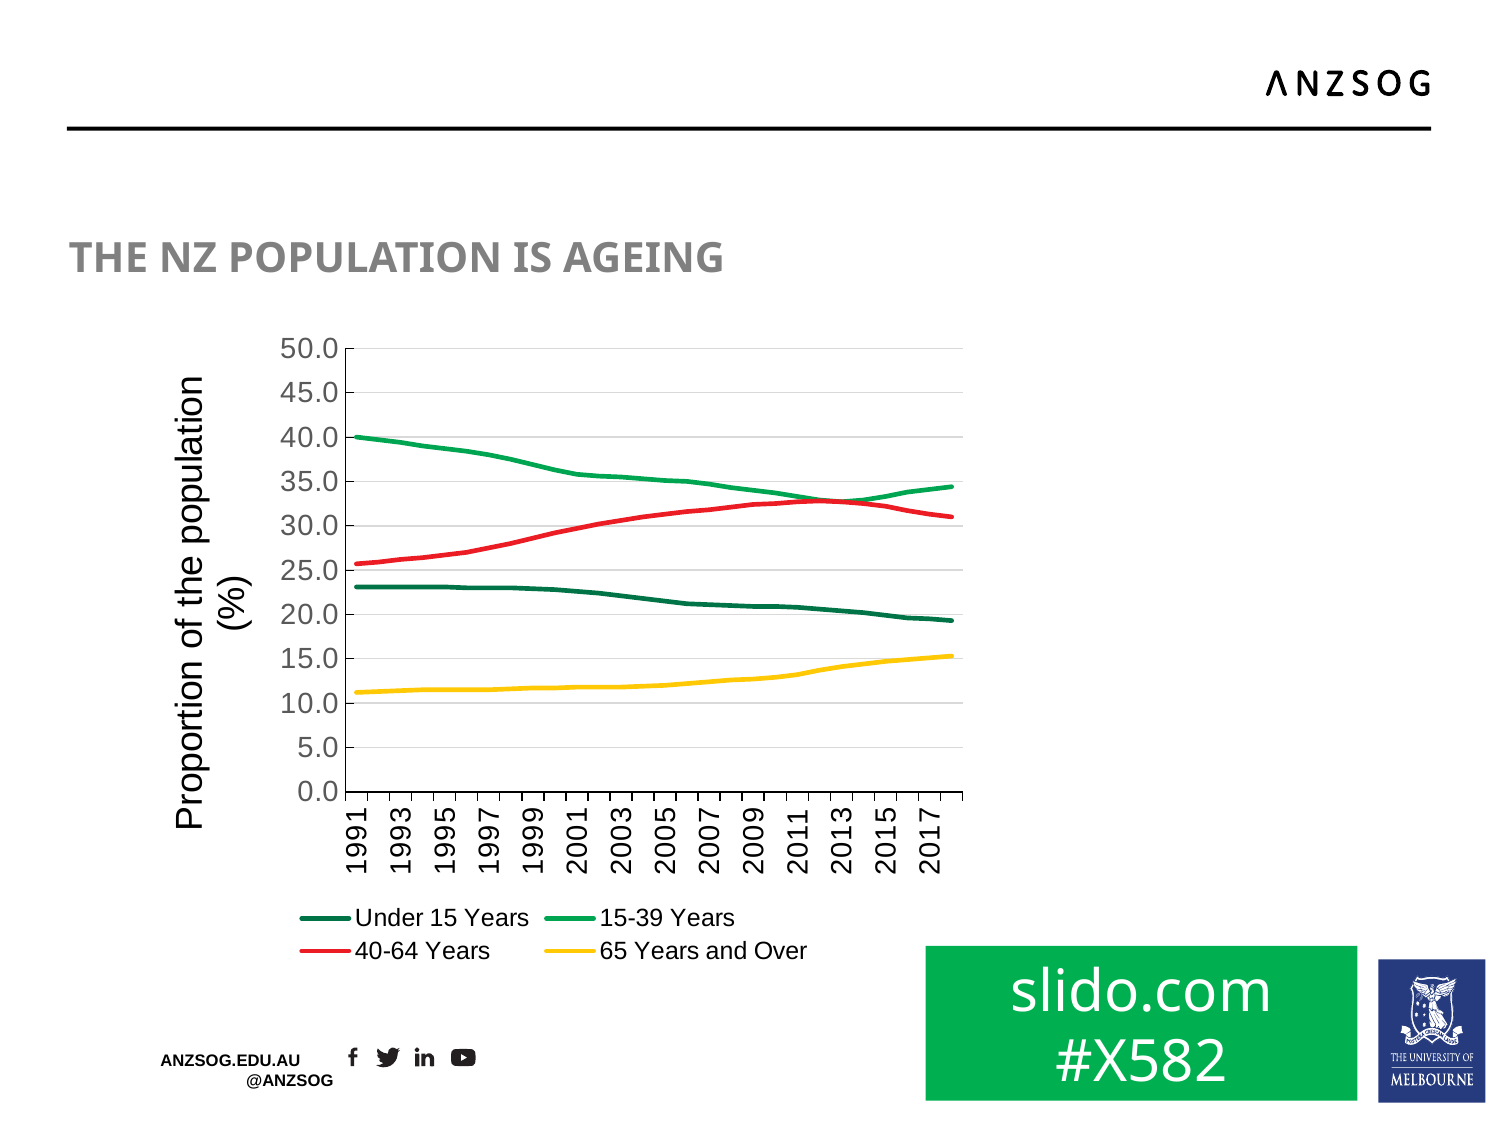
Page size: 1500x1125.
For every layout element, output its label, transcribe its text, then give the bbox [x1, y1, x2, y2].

chart [129, 318, 980, 971]
text_box slido.com #X582 [925, 945, 1358, 1101]
title The NZ population is ageing [53, 138, 1430, 289]
